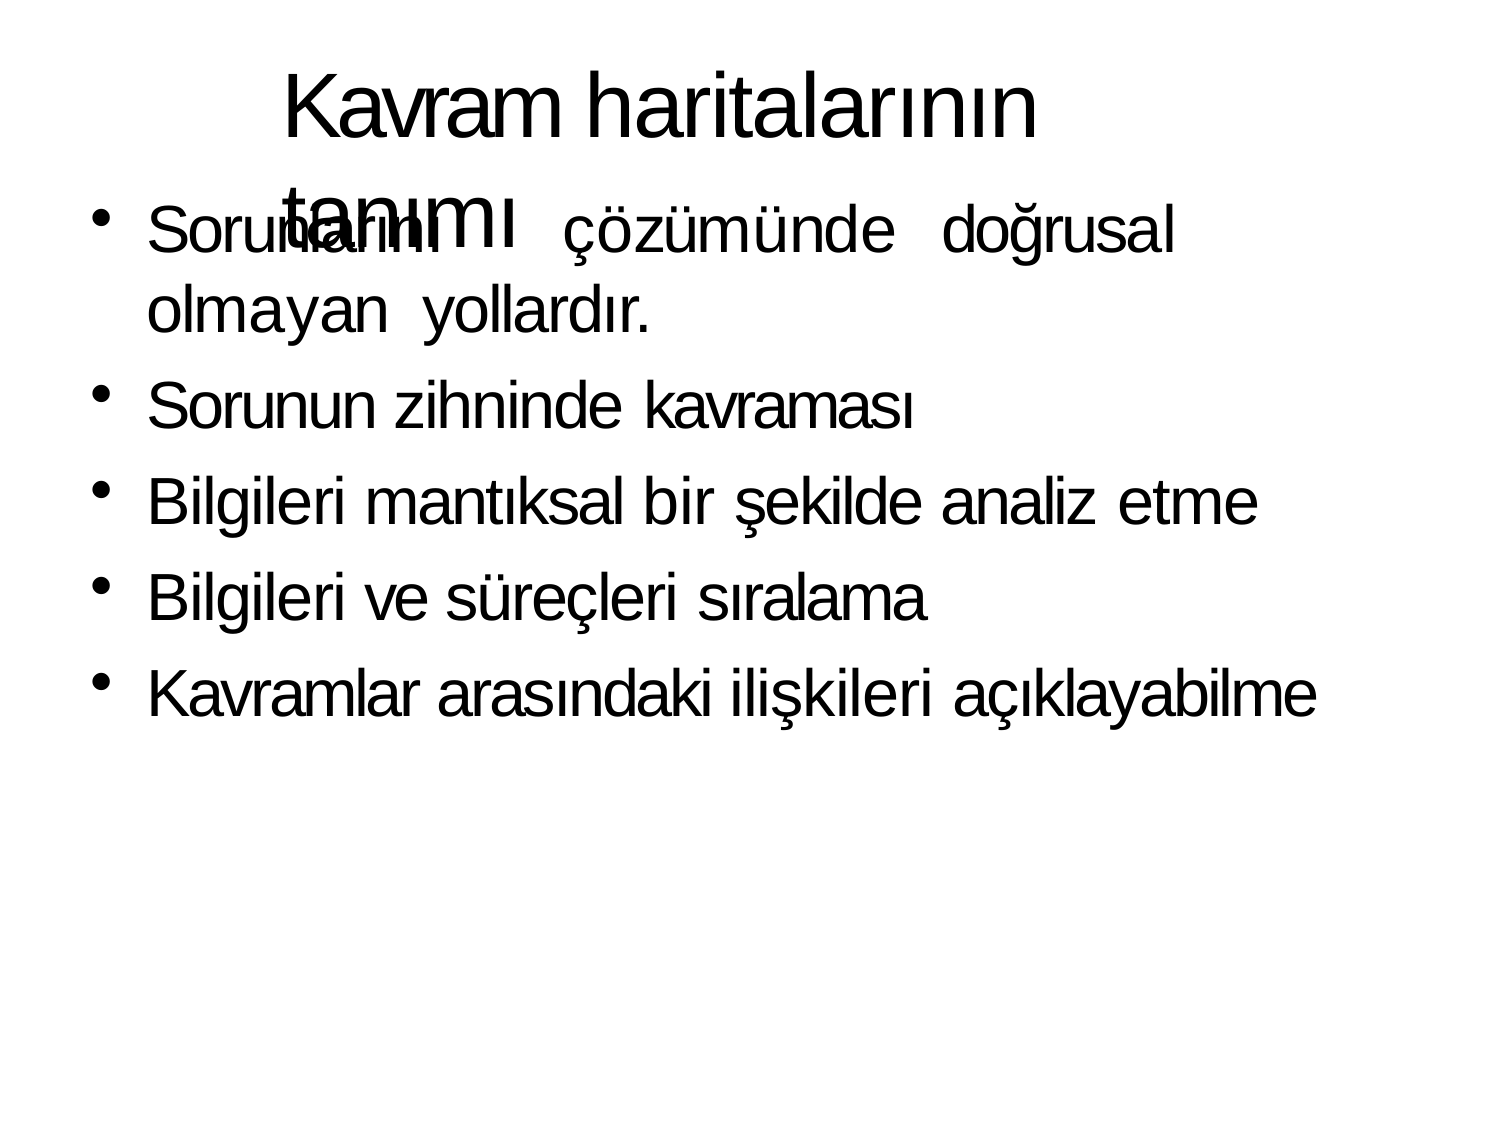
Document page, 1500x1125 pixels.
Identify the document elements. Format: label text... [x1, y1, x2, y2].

title Kavram haritalarının tanımı [279, 43, 1295, 183]
text_box Sorunlarını çözümünde doğrusal olmayan yollardır. Sorunun zihninde kavraması Bilgileri mantıksal bir şekilde analiz etme Bilgileri ve süreçleri sıralama Kavramlar arasındaki ilişkileri açıklayabilme [87, 183, 1412, 730]
